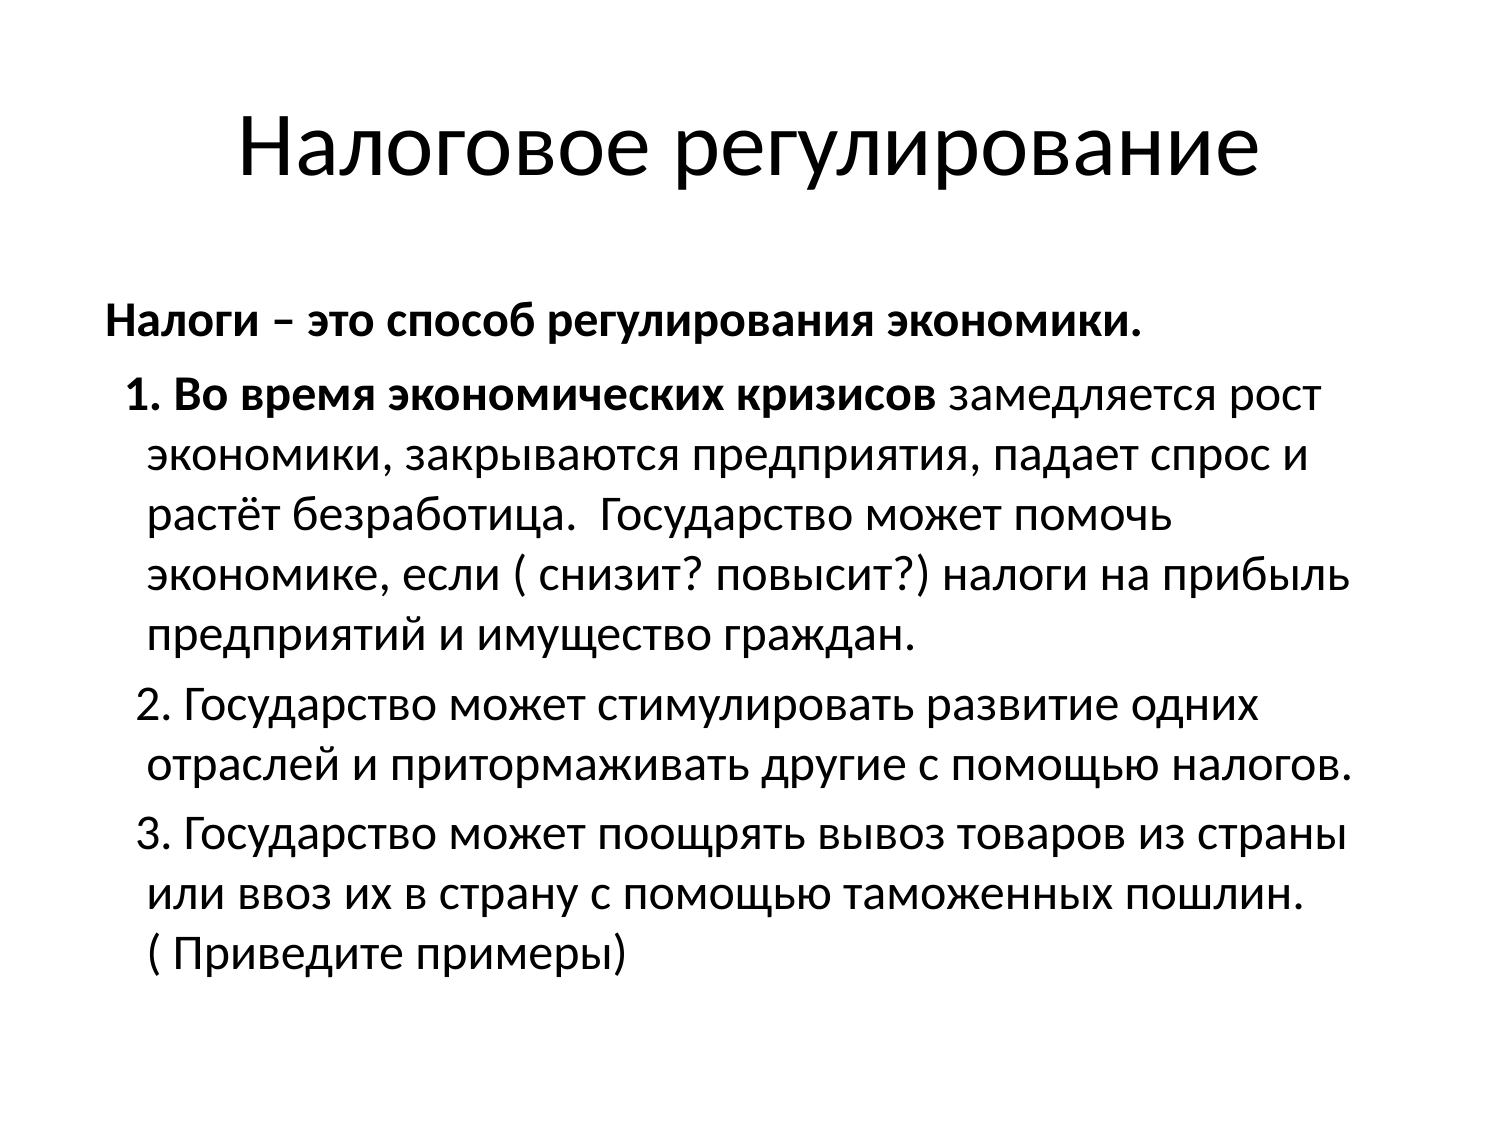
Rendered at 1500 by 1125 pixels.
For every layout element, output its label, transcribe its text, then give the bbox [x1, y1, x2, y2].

list Налоги – это способ регулирования экономики. 1. Во время экономических кризисов замедляется рост экономики, закрываются предприятия, падает спрос и растёт безработица. Государство может помочь экономике, если ( снизит? повысит?) налоги на прибыль предприятий и имущество граждан. 2. Государство может стимулировать развитие одних отраслей и притормаживать другие с помощью налогов. 3. Государство может поощрять вывоз товаров из страны или ввоз их в страну с помощью таможенных пошлин. ( Приведите примеры) [75, 262, 1425, 1005]
title Налоговое регулирование [75, 45, 1425, 233]
